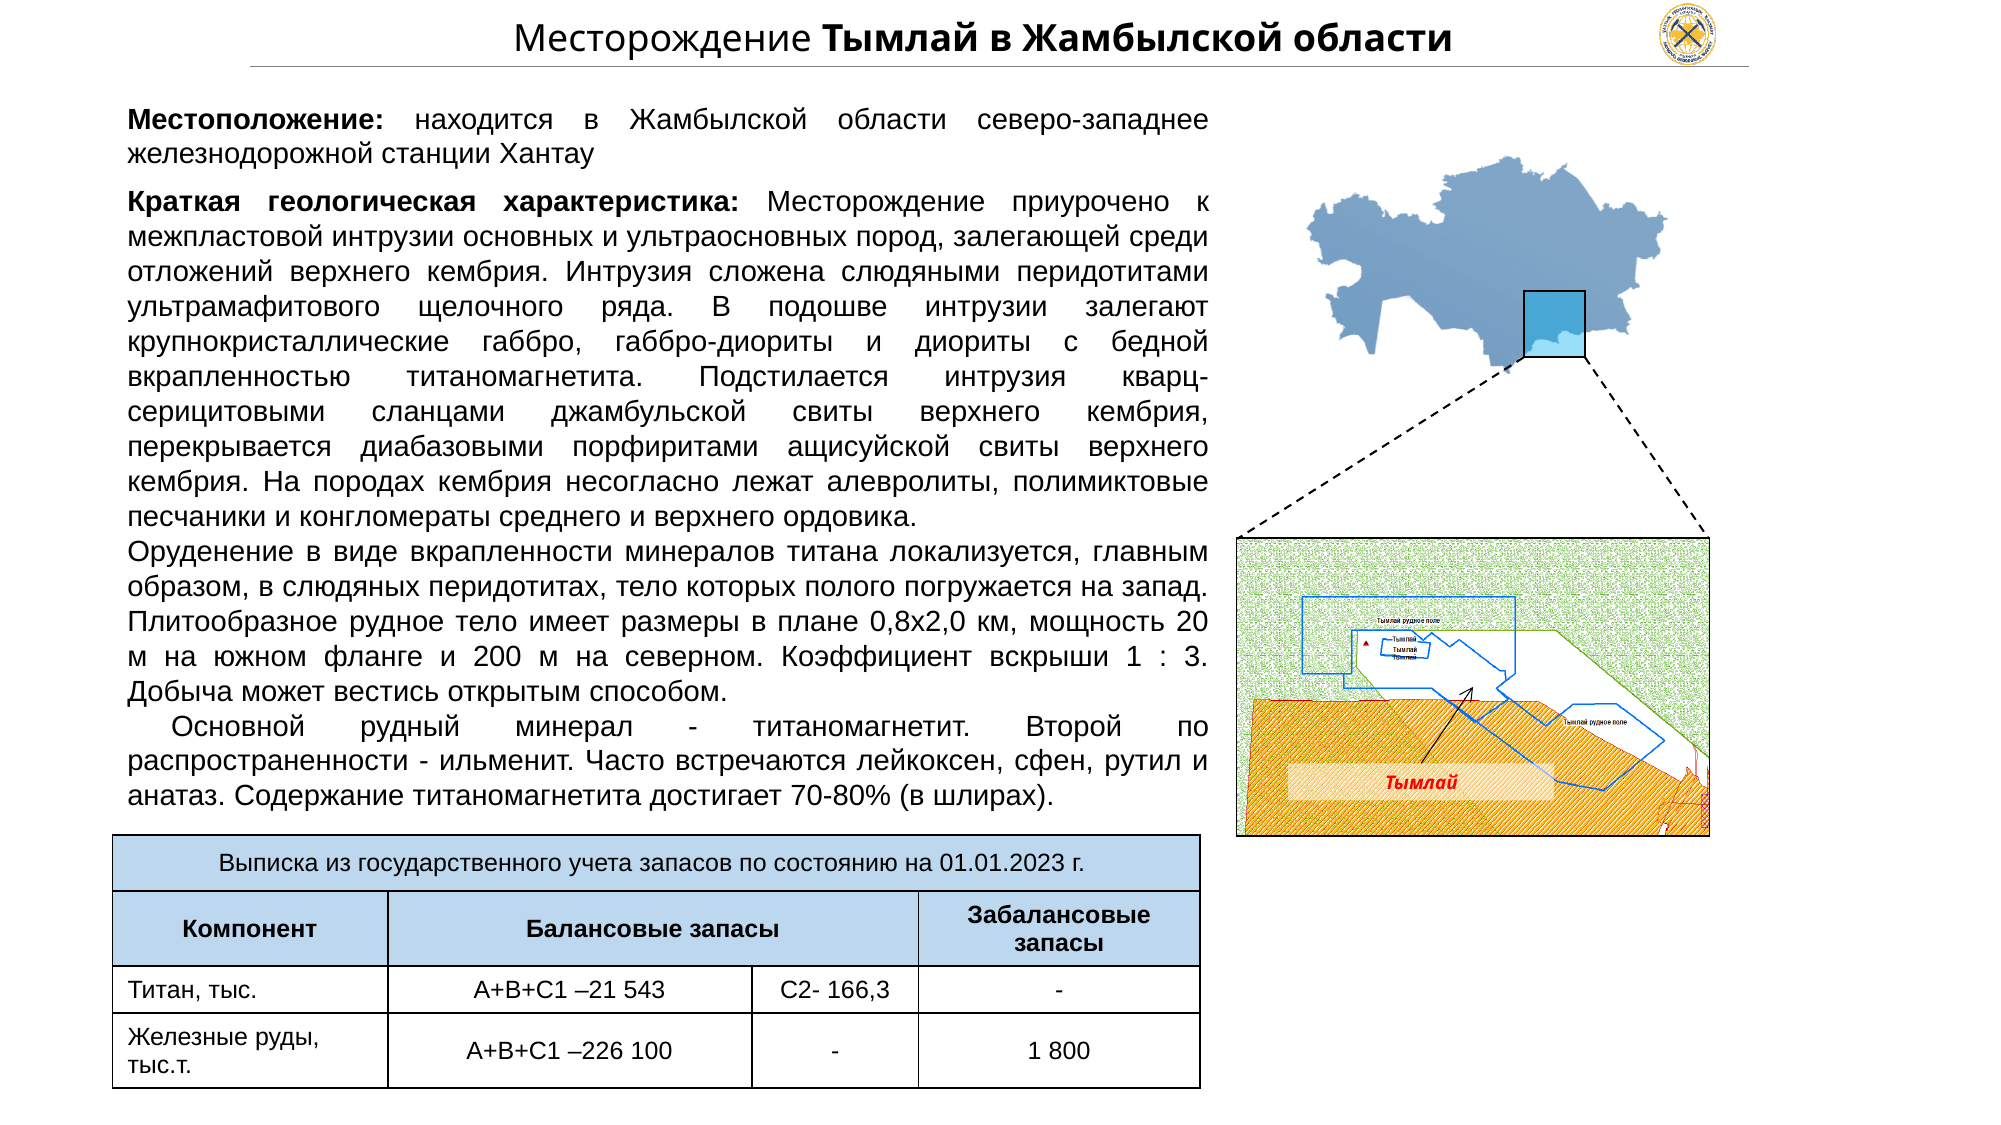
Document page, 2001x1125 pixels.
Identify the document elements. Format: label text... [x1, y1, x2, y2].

table_cell Компонент [113, 892, 387, 965]
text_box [1421, 686, 1474, 764]
table_cell С2- 166,3 [753, 967, 918, 1012]
table_cell Балансовые запасы [389, 892, 918, 965]
table_cell 1 800 [919, 1014, 1199, 1087]
picture [1237, 538, 1709, 836]
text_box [1585, 357, 1709, 539]
table_cell Забалансовые запасы [919, 892, 1199, 965]
text_box Местоположение: находится в Жамбылской области северо-западнее железнодорожной станции Хантау Краткая геологическая характеристика: Месторождение приурочено к межпластовой интрузии основных и ультраосновных пород, залегающей среди отложений верхнего кембрия. Интрузия сложена слюдяными перидотитами ультрамафитового щелочного ряда. В подошве интрузии залегают крупнокристаллические габбро, габбро-диориты и диориты с бедной вкрапленностью титаномагнетита. Подстилается интрузия кварц-серицитовыми сланцами джамбульской свиты верхнего кембрия, перекрывается диабазовыми порфиритами ащисуйской свиты верхнего кембрия. На породах кембрия несогласно лежат алевролиты, полимиктовые песчаники и конгломераты среднего и верхнего ордовика. Оруденение в виде вкрапленности минералов титана локализуется, главным образом, в слюдяных перидотитах, тело которых полого погружается на запад. Плитообразное рудное тело имеет размеры в плане 0,8х2,0 км, мощность 20 м на южном фланге и 200 м на северном. Коэффициент вскрыши 1 : 3. Добыча может вестись открытым способом. Основной рудный минерал - титаномагнетит. Второй по распространенности - ильменит. Часто встречаются лейкоксен, сфен, рутил и анатаз. Содержание титаномагнетита достигает 70-80% (в шлирах). [112, 92, 1225, 819]
table_cell Титан, тыс. [113, 967, 387, 1012]
table_header Выписка из государственного учета запасов по состоянию на 01.01.2023 г. [113, 836, 1199, 890]
picture [1306, 155, 1668, 375]
table_cell А+В+С1 –226 100 [389, 1014, 751, 1087]
text_box Месторождение Тымлай в Жамбылской области [233, 6, 1734, 67]
table_cell - [753, 1014, 918, 1087]
picture [1659, 3, 1716, 65]
table_cell - [919, 967, 1199, 1012]
table_cell А+В+С1 –21 543 [389, 967, 751, 1012]
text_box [1237, 357, 1524, 539]
table_cell Железные руды, тыс.т. [113, 1014, 387, 1087]
